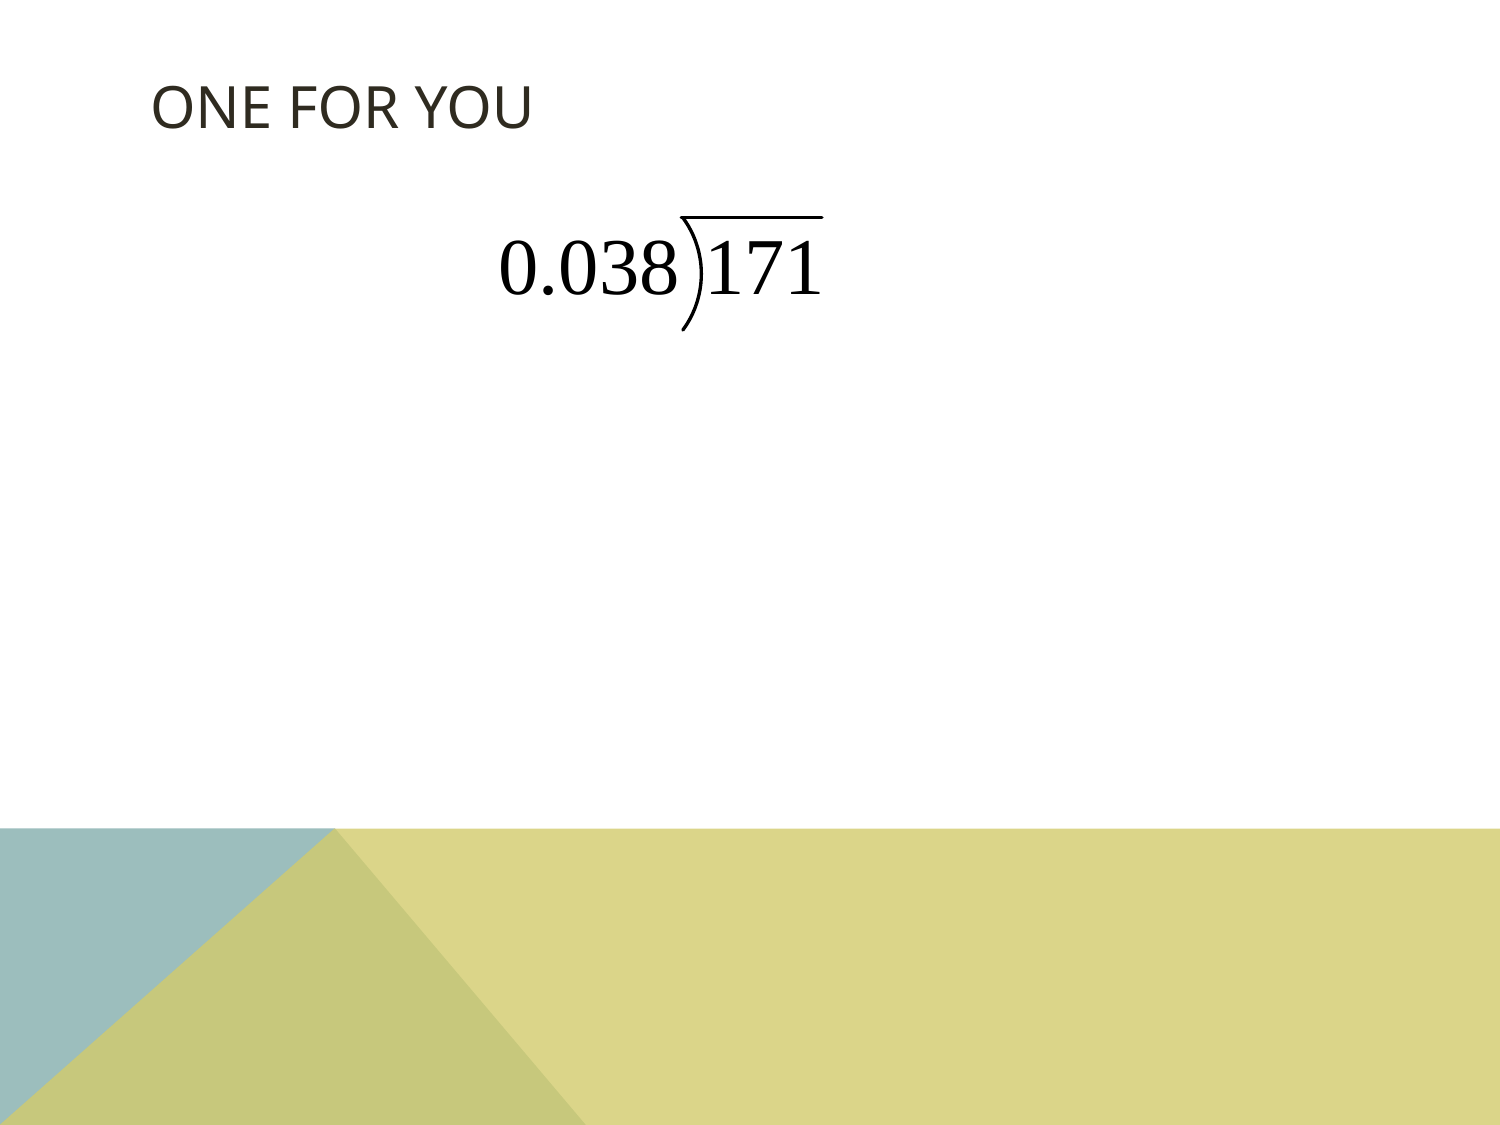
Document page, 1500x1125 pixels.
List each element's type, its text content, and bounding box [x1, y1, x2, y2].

title One for you [135, 60, 1369, 150]
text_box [487, 199, 838, 349]
